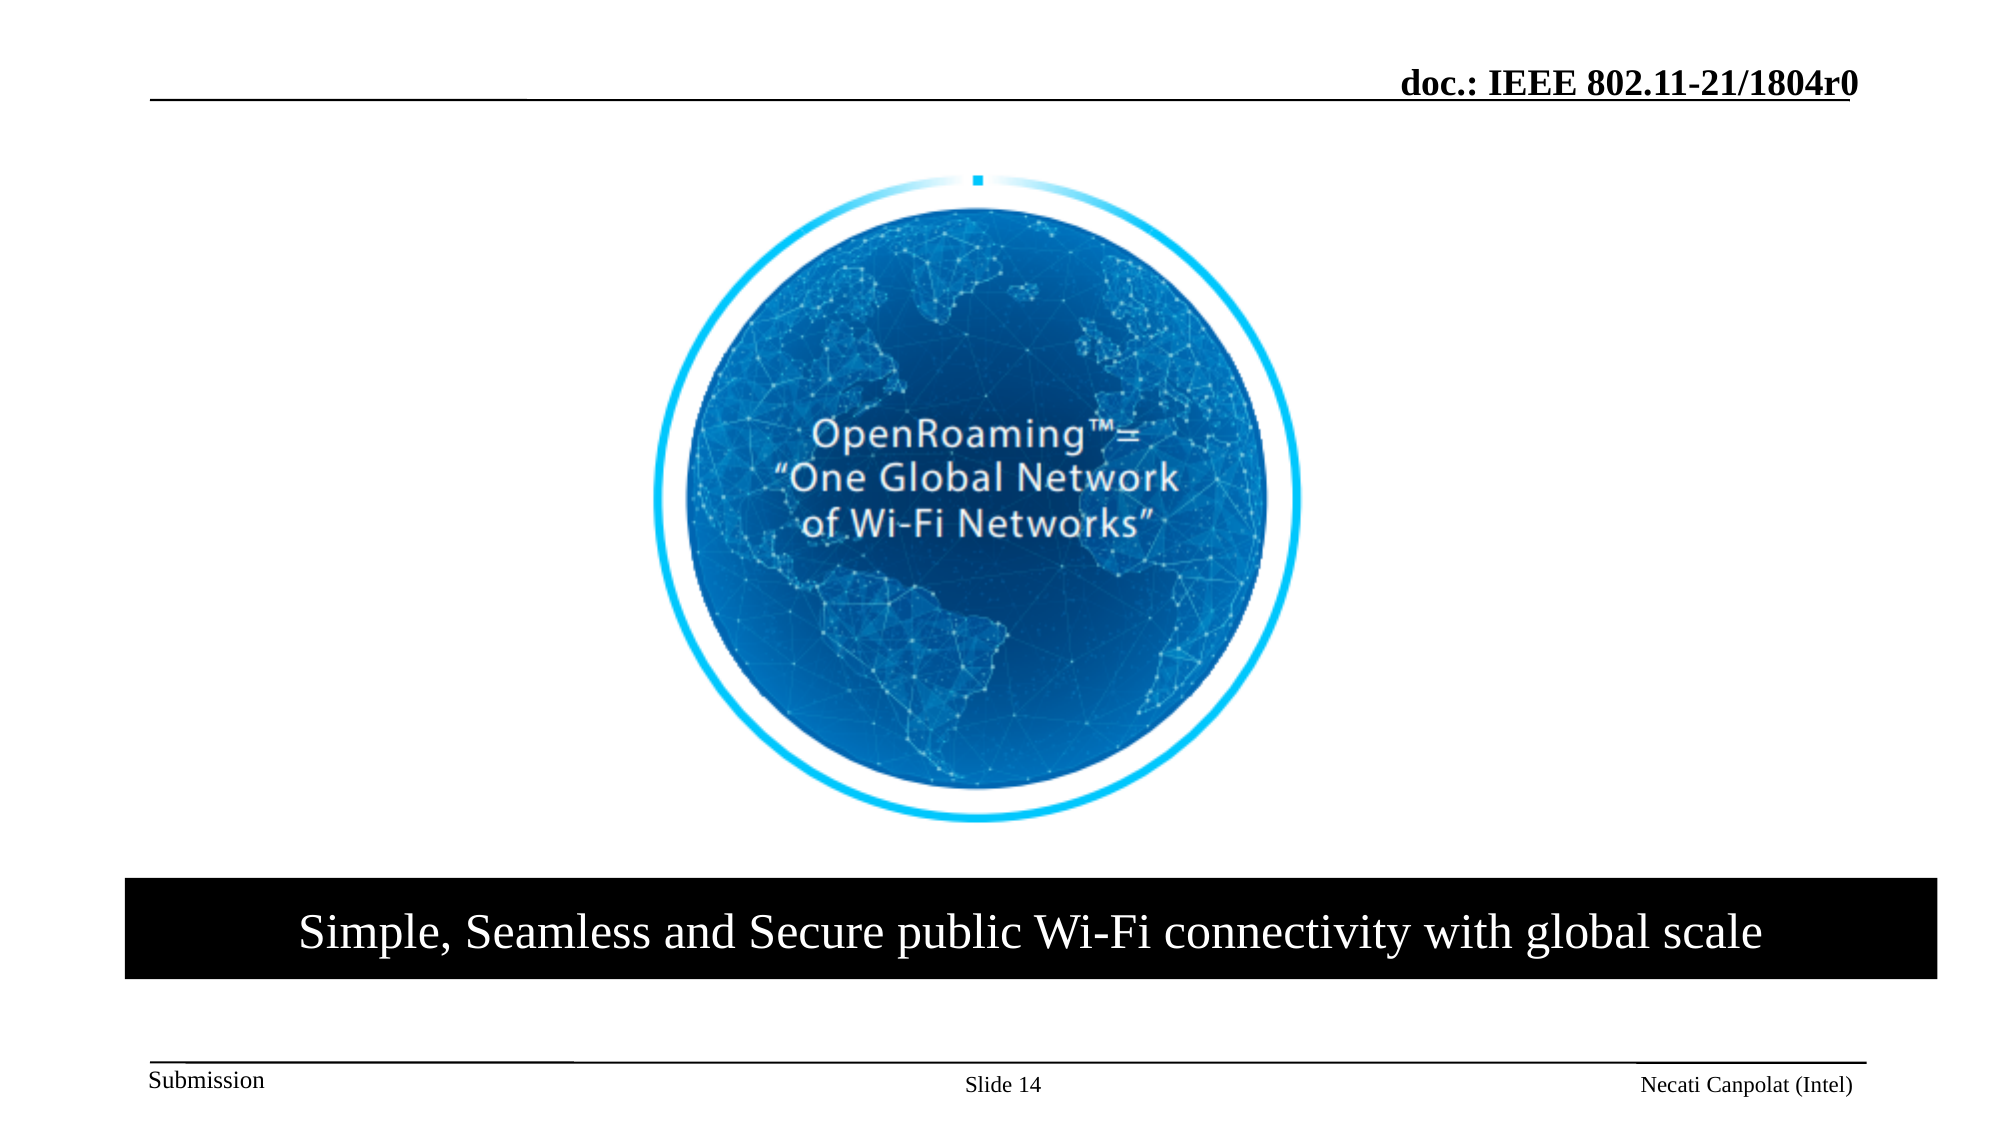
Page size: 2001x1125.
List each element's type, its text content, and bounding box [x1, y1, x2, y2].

text_box Simple, Seamless and Secure public Wi-Fi connectivity with global scale [124, 877, 1938, 980]
picture [612, 153, 1330, 837]
text_box Necati Canpolat (Intel) [1171, 1062, 1869, 1092]
text_box Slide 14 [950, 1062, 1066, 1122]
